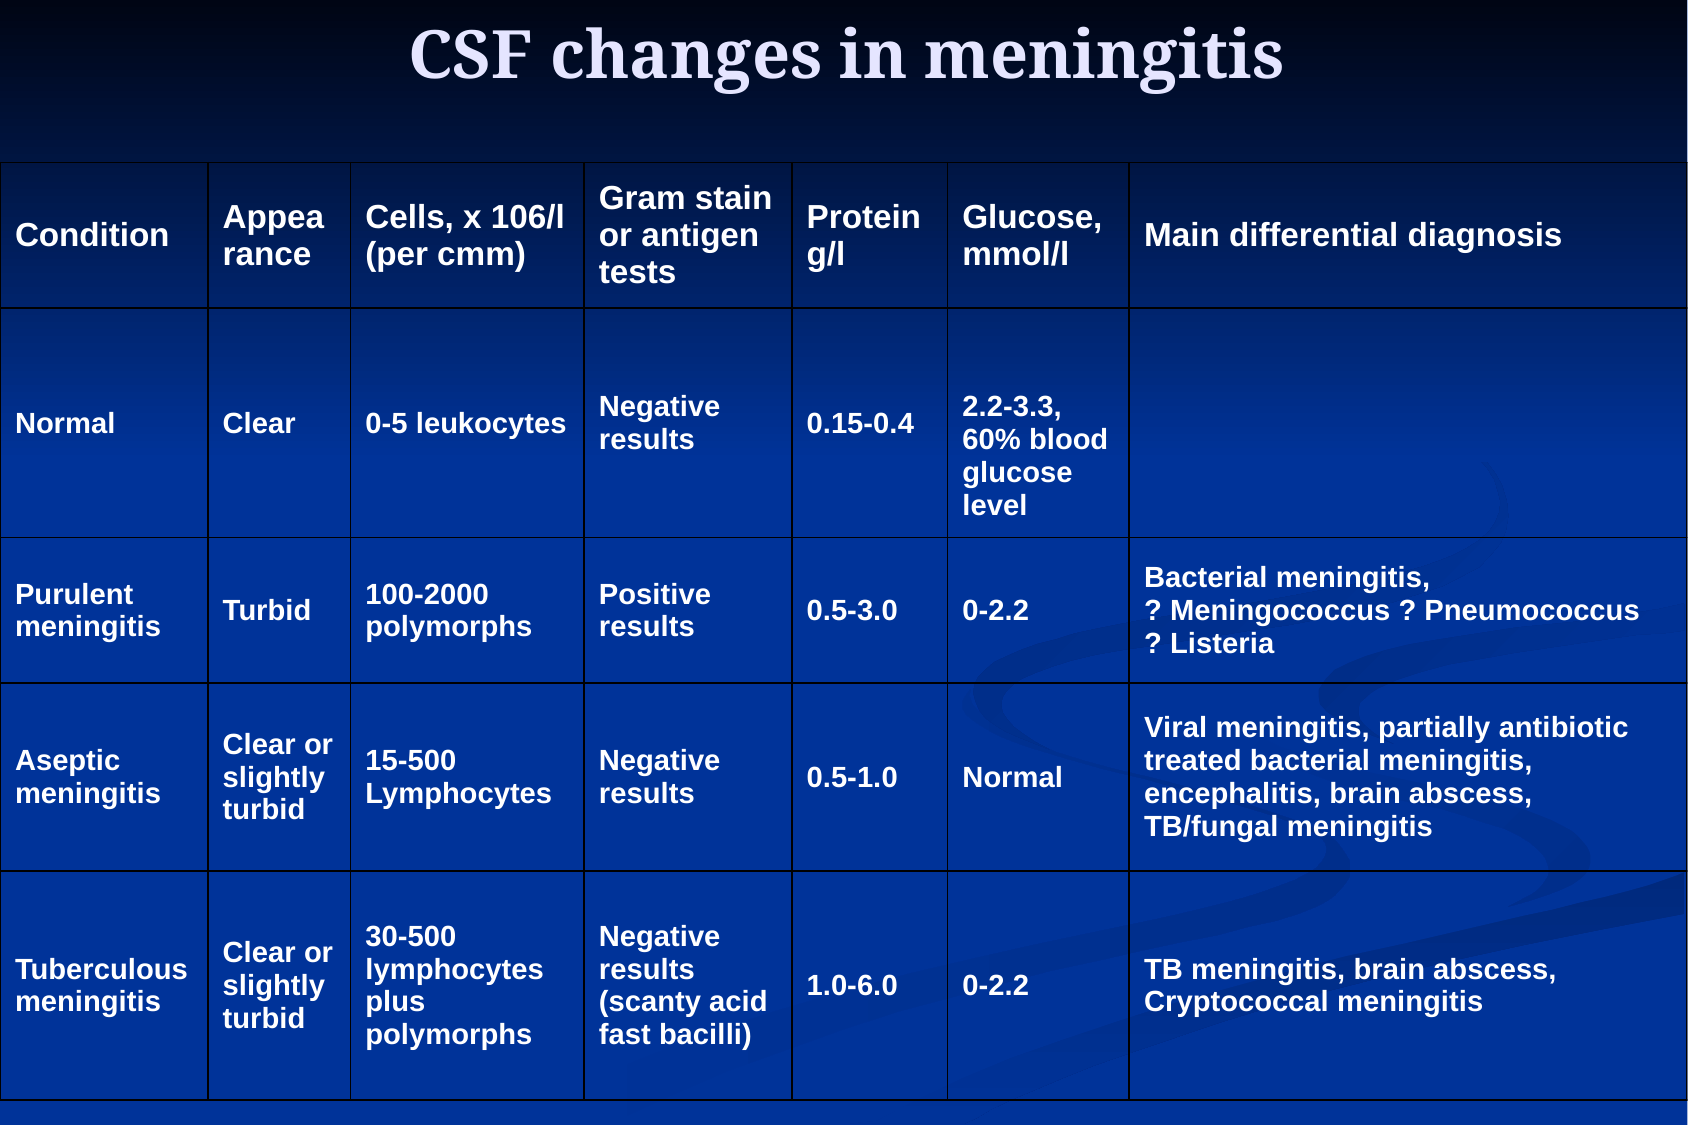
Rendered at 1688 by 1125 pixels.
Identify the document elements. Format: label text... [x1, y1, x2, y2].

table_cell 0.5-1.0 [793, 684, 947, 870]
table_cell 0-2.2 [948, 538, 1128, 682]
text_box CSF changes in meningitis [56, 4, 1638, 100]
table_cell Viral meningitis, partially antibiotic treated bacterial meningitis, encephalitis, brain abscess, TB/fungal meningitis [1130, 684, 1686, 870]
table_cell Purulent meningitis [1, 538, 207, 682]
table_header Appearance [209, 163, 350, 307]
table_cell Turbid [209, 538, 350, 682]
table_header Glucose, mmol/l [948, 163, 1128, 307]
table_cell [1130, 309, 1686, 537]
table_header Gram stain or antigen tests [585, 163, 791, 307]
table_cell Normal [948, 684, 1128, 870]
table_header Condition [1, 163, 207, 307]
table_cell Clear or slightly turbid [209, 872, 350, 1099]
table_cell Normal [1, 309, 207, 537]
table_header Cells, x 106/l (per cmm) [351, 163, 583, 307]
table_cell Bacterial meningitis, ? Meningococcus ? Pneumococcus ? Listeria [1130, 538, 1686, 682]
table_header Main differential diagnosis [1130, 163, 1686, 307]
table_cell Aseptic meningitis [1, 684, 207, 870]
table_cell Negative results [585, 684, 791, 870]
table_cell Negative results [585, 309, 791, 537]
table_cell Clear or slightly turbid [209, 684, 350, 870]
table_cell 0-2.2 [948, 872, 1128, 1099]
table_cell Clear [209, 309, 350, 537]
table_cell 1.0-6.0 [793, 872, 947, 1099]
table_header Protein g/l [793, 163, 947, 307]
table_cell TB meningitis, brain abscess, Cryptococcal meningitis [1130, 872, 1686, 1099]
table_cell Tuberculous meningitis [1, 872, 207, 1099]
table_cell 100-2000 polymorphs [351, 538, 583, 682]
table_cell 2.2-3.3, 60% blood glucose level [948, 309, 1128, 537]
table_cell 15-500 Lymphocytes [351, 684, 583, 870]
table_cell Positive results [585, 538, 791, 682]
table_cell 30-500 lymphocytes plus polymorphs [351, 872, 583, 1099]
table_cell 0.5-3.0 [793, 538, 947, 682]
text_box 41 [15, 1101, 124, 1105]
table_cell 0-5 leukocytes [351, 309, 583, 537]
table_cell 0.15-0.4 [793, 309, 947, 537]
table_cell Negative results (scanty acid fast bacilli) [585, 872, 791, 1099]
